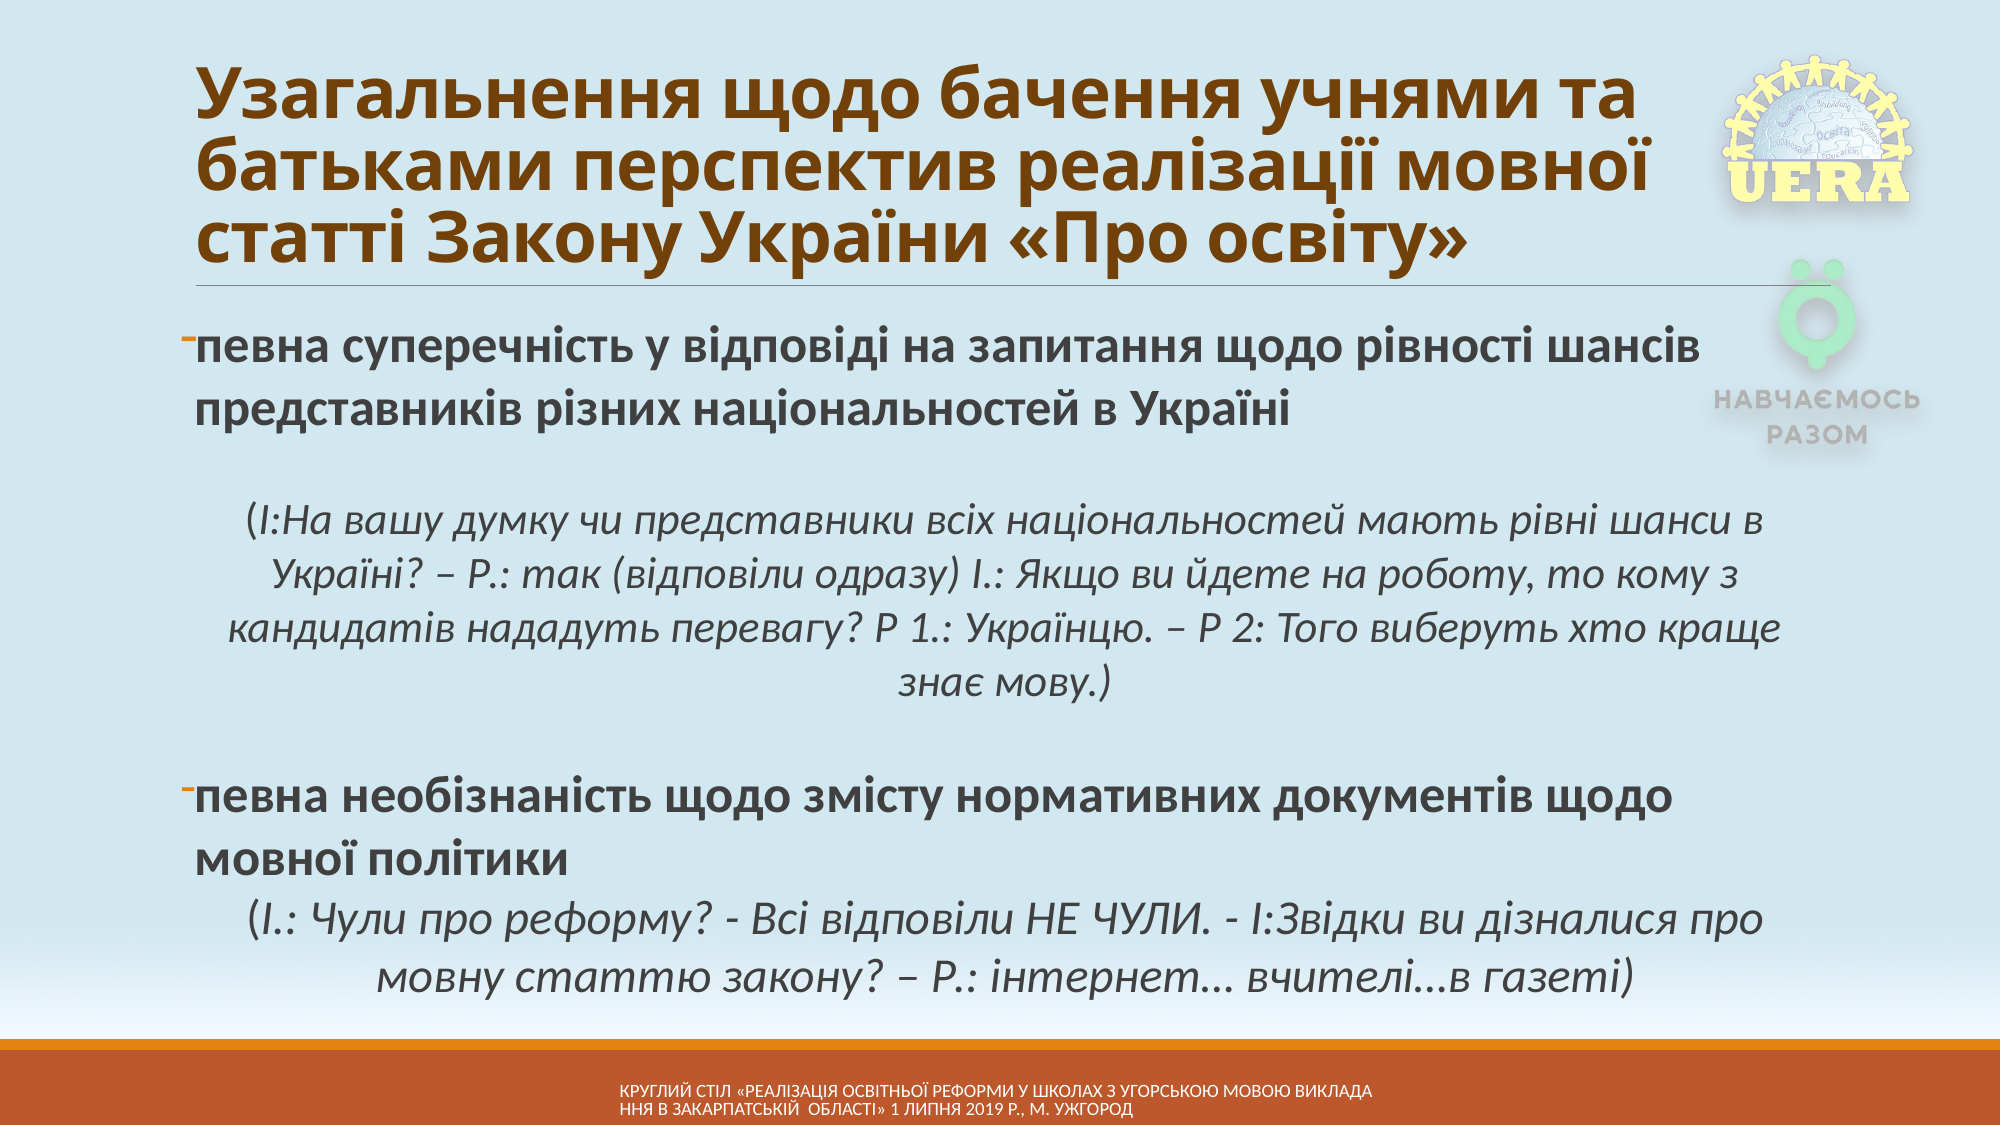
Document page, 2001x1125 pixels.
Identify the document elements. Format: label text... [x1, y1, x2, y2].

list певна суперечність у відповіді на запитання щодо рівності шансів представників різних національностей в Україні (І:На вашу думку чи представники всіх національностей мають рівні шанси в Україні? – Р.: так (відповіли одразу) І.: Якщо ви йдете на роботу, то кому з кандидатів нададуть перевагу? Р 1.: Українцю. – Р 2: Того виберуть хто краще знає мову.) певна необізнаність щодо змісту нормативних документів щодо мовної політики (І.: Чули про реформу? - Всі відповіли НЕ ЧУЛИ. - І:Звідки ви дізналися про мовну статтю закону? – Р.: інтернет… вчителі…в газеті) [180, 302, 1830, 1013]
title Узагальнення щодо бачення учнями та батьками перспектив реалізації мовної статті Закону України «Про освіту» [180, 47, 1830, 285]
footer КРУГЛий СТІЛ «Реалізація освітньої реформи у школах з угорською мовою викладання в Закарпатській області» 1 липня 2019 р., м. Ужгород [604, 1059, 1396, 1120]
